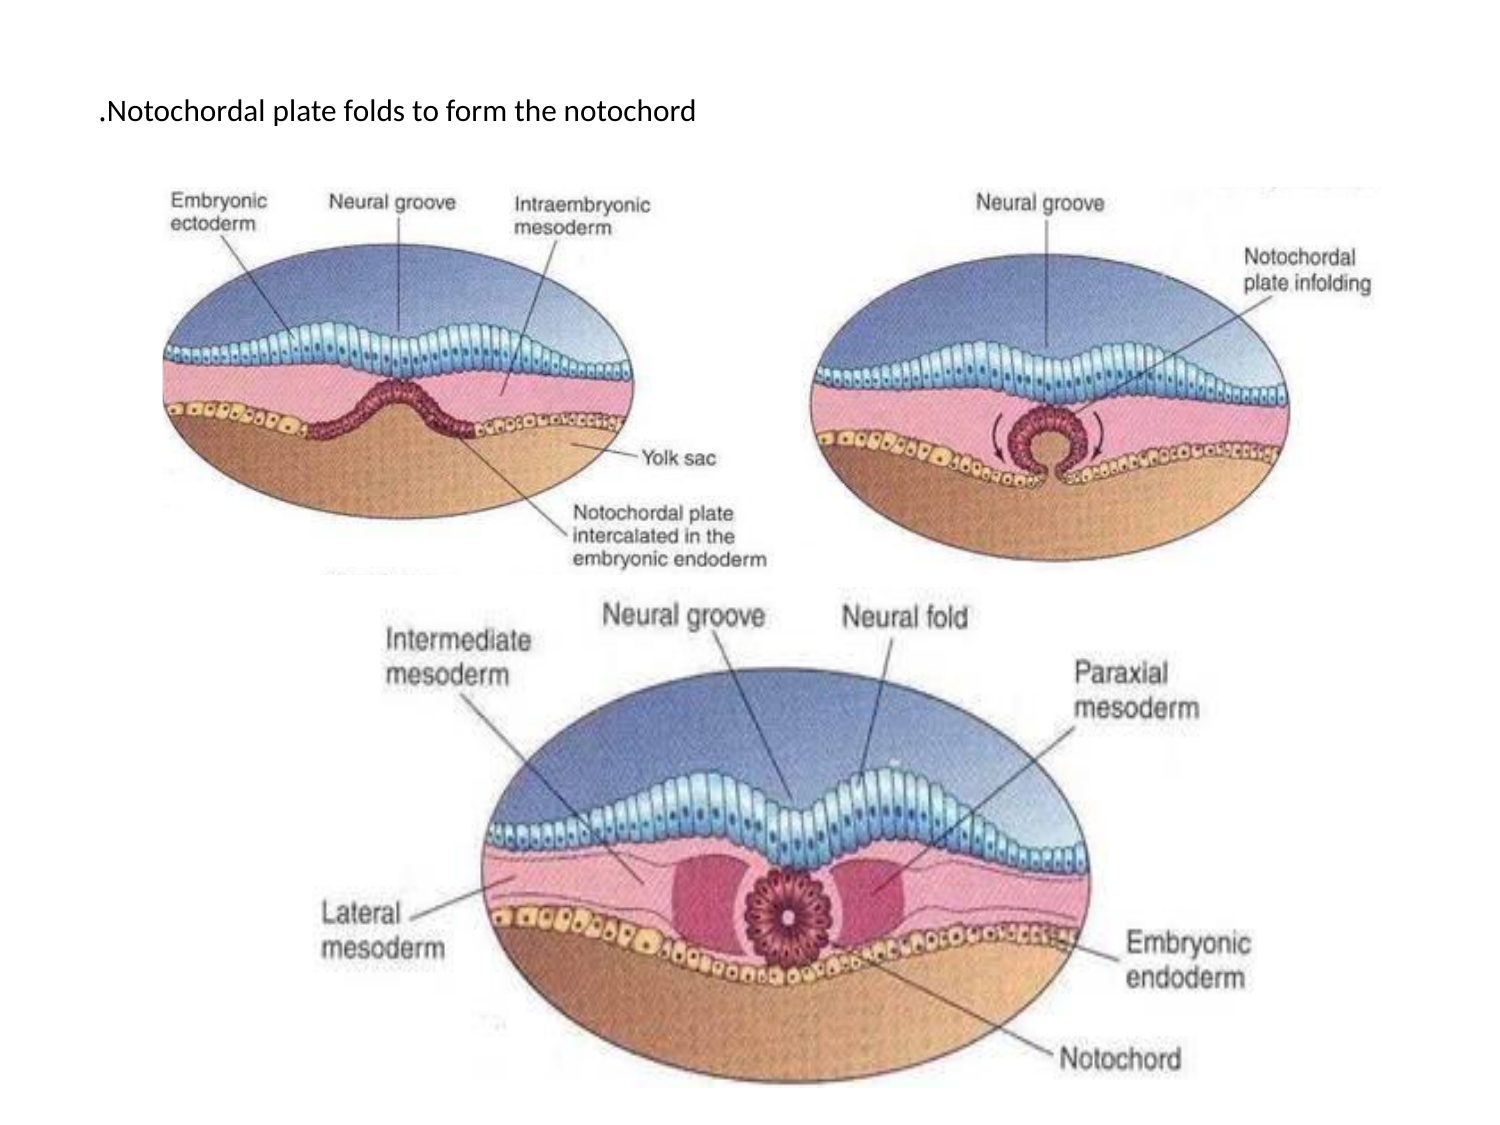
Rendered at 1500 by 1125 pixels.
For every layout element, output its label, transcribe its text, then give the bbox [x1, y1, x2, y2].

title Notochordal plate folds to form the notochord. [75, 45, 1500, 188]
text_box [162, 187, 776, 575]
picture [799, 187, 1381, 576]
picture [312, 587, 1258, 1088]
